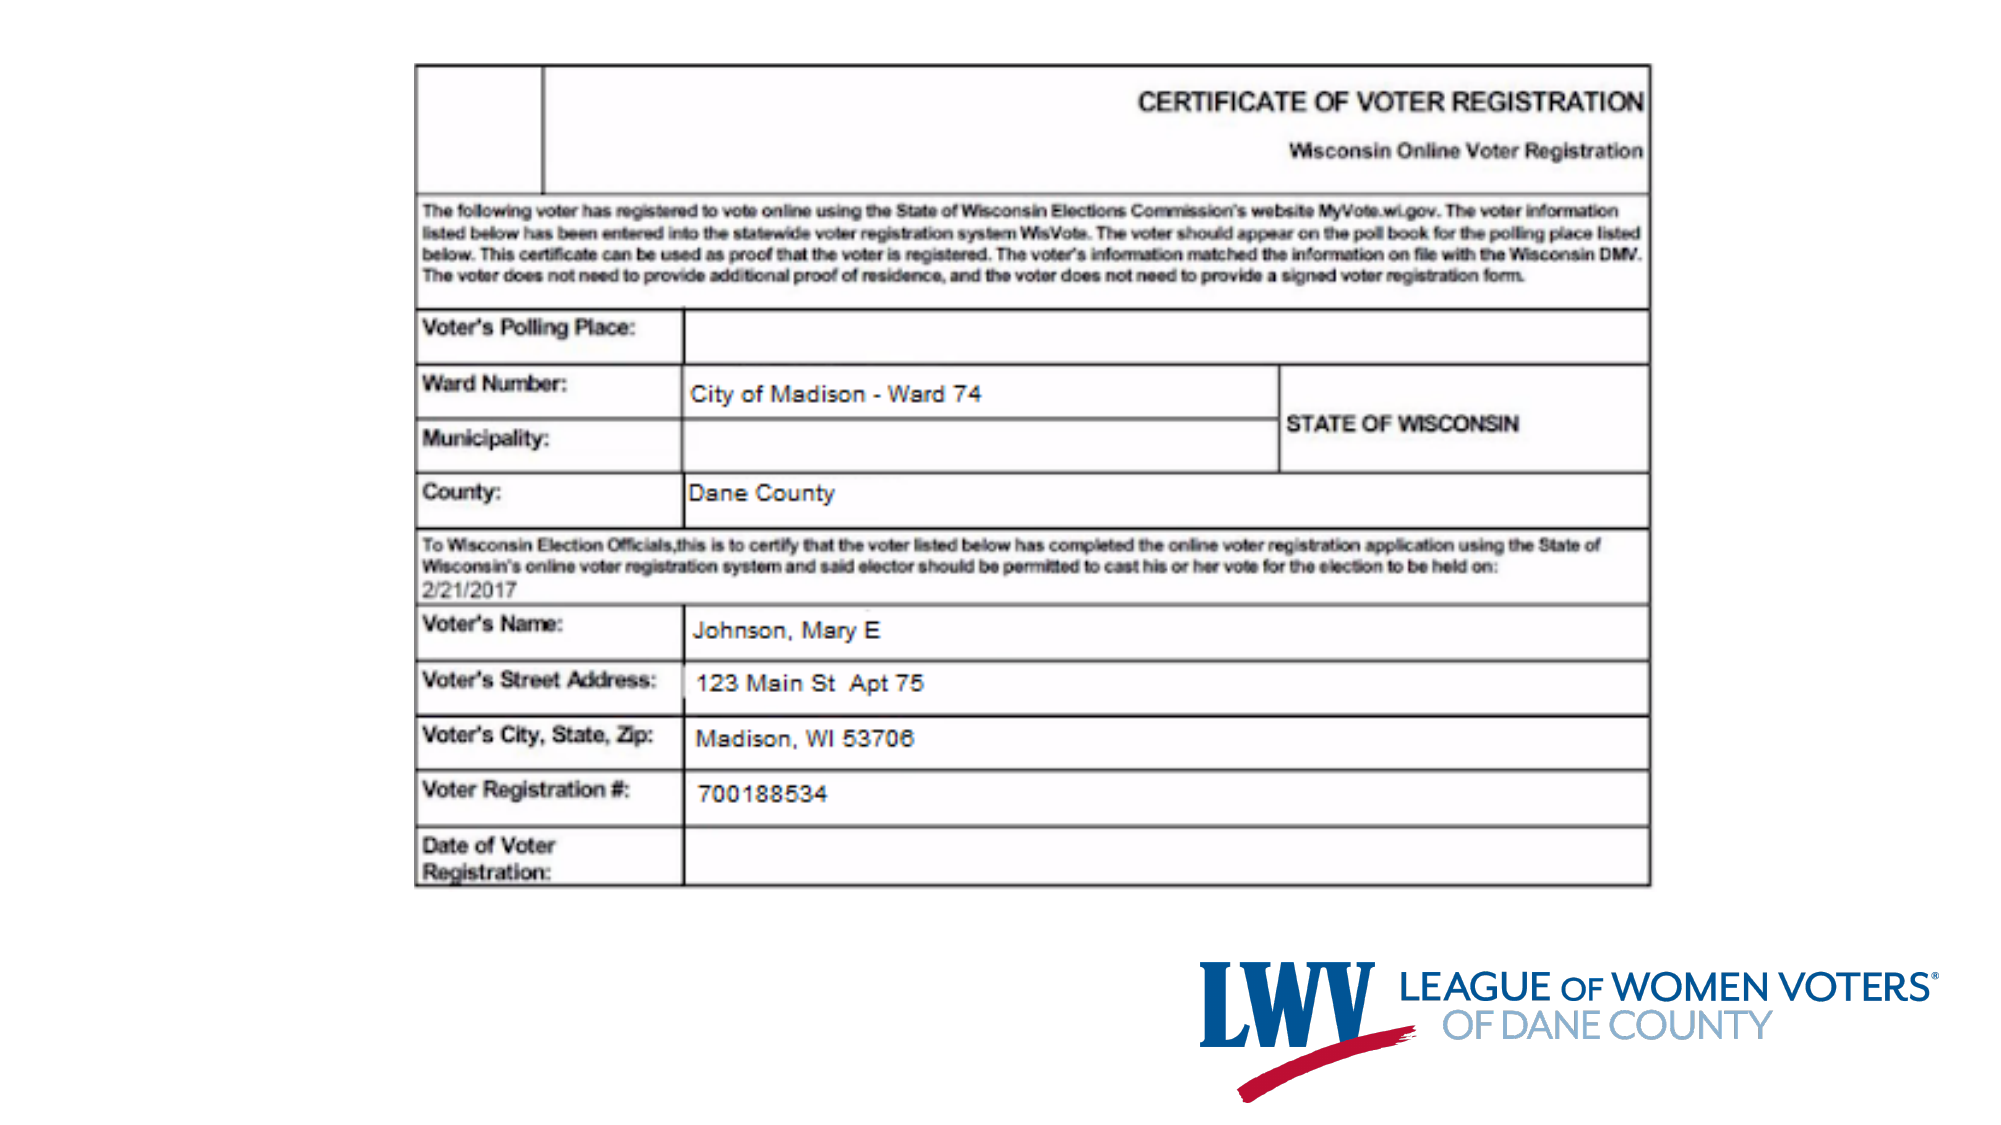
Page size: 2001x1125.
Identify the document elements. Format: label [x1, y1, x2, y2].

picture [414, 63, 1657, 892]
picture [1200, 962, 1939, 1103]
